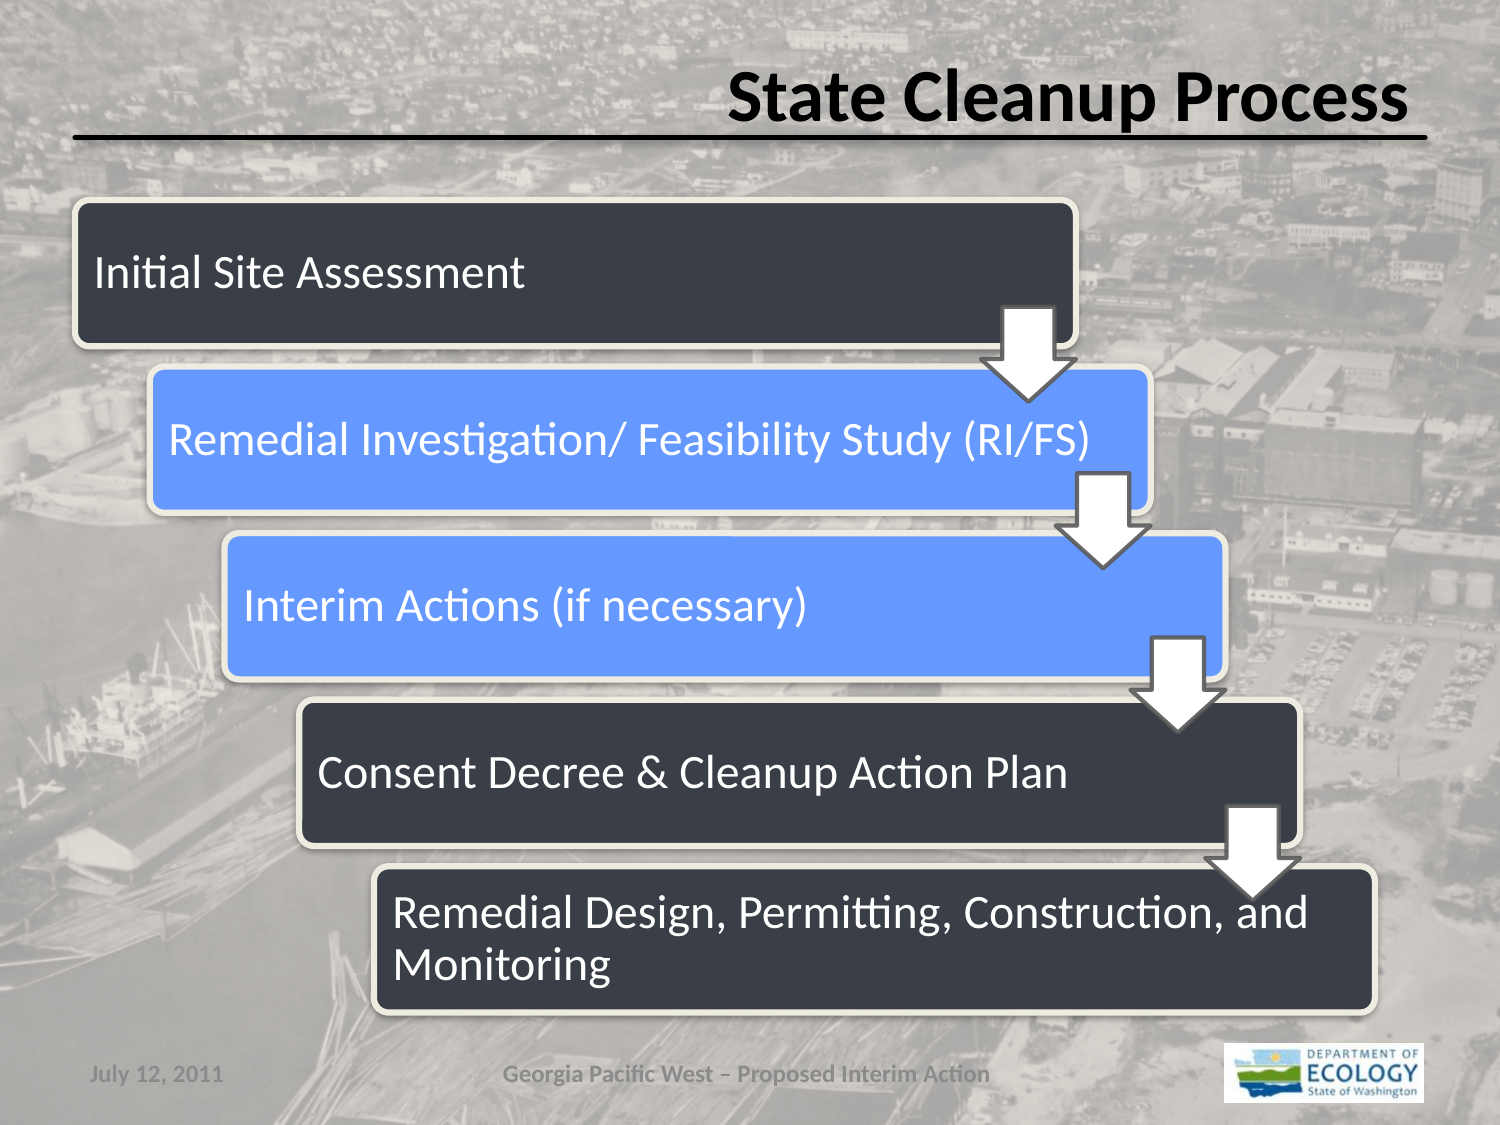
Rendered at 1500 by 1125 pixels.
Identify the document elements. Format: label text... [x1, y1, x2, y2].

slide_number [75, 1042, 425, 1103]
title State Cleanup Process [150, 45, 1425, 138]
footer Georgia Pacific West – Proposed Interim Action [474, 1042, 1025, 1103]
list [74, 199, 1376, 1013]
picture [1224, 1043, 1424, 1103]
